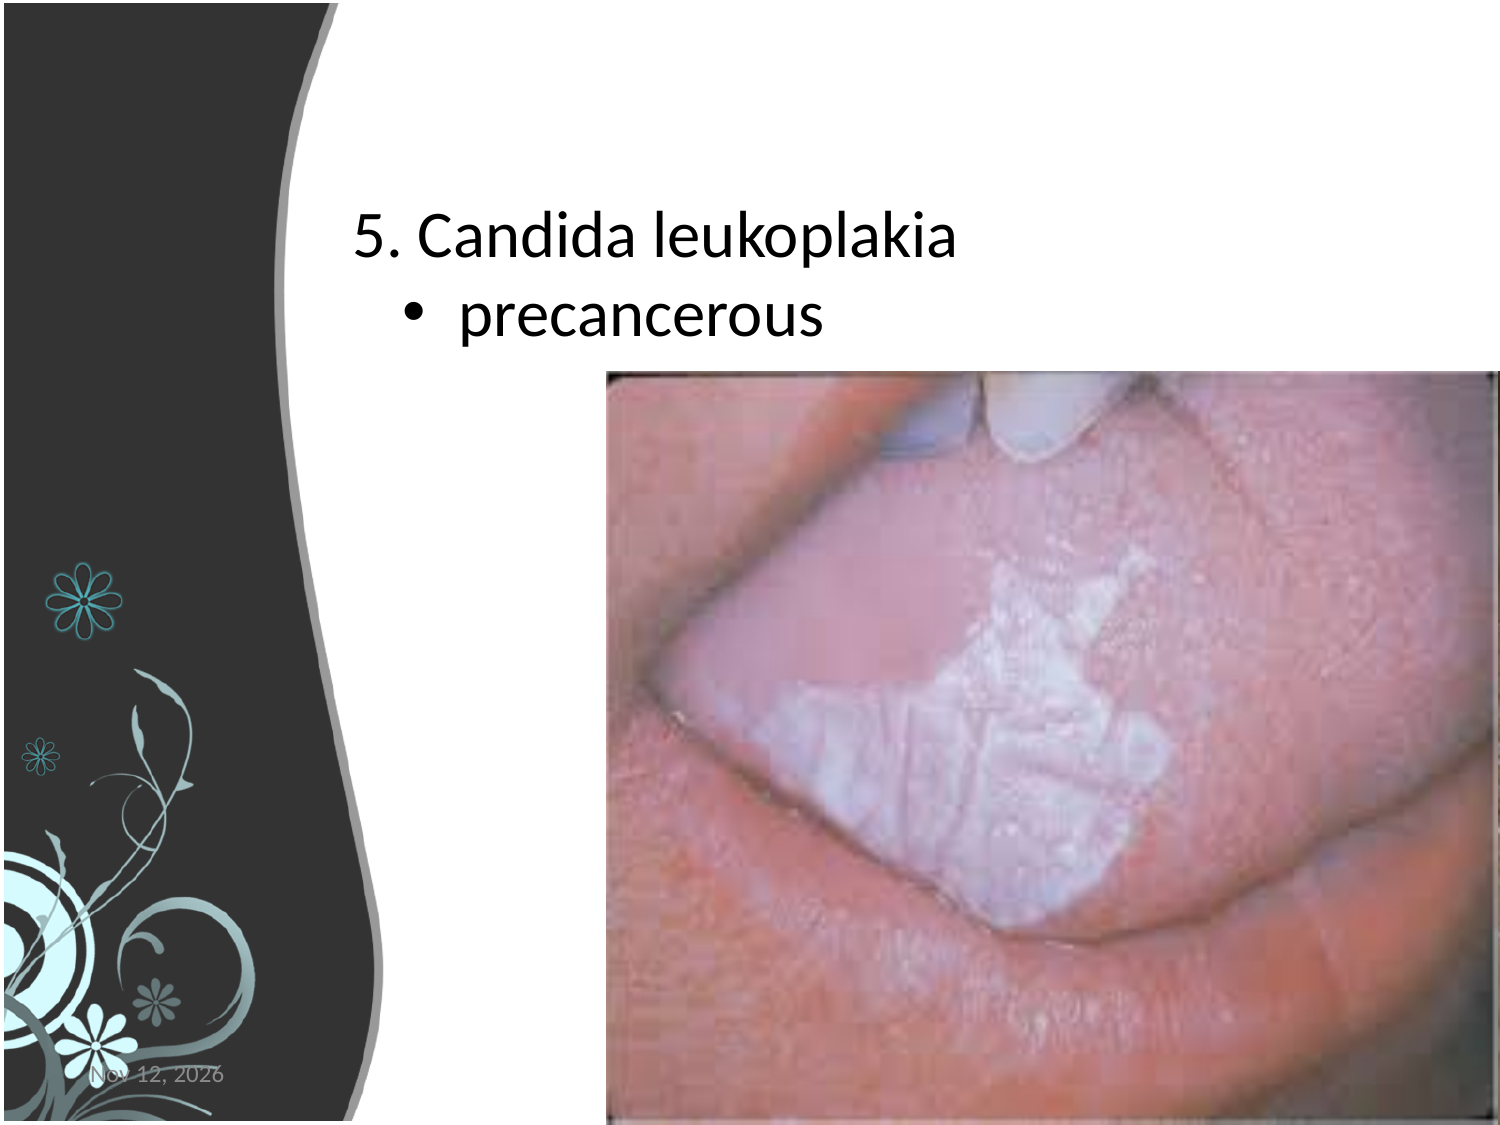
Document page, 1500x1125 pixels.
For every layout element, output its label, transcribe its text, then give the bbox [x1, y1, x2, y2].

list precancerous [387, 262, 1425, 1005]
slide_number 5-Apr-16 [75, 1042, 425, 1103]
picture [0, 0, 1500, 1125]
title 5. Candida leukoplakia [337, 137, 1411, 325]
